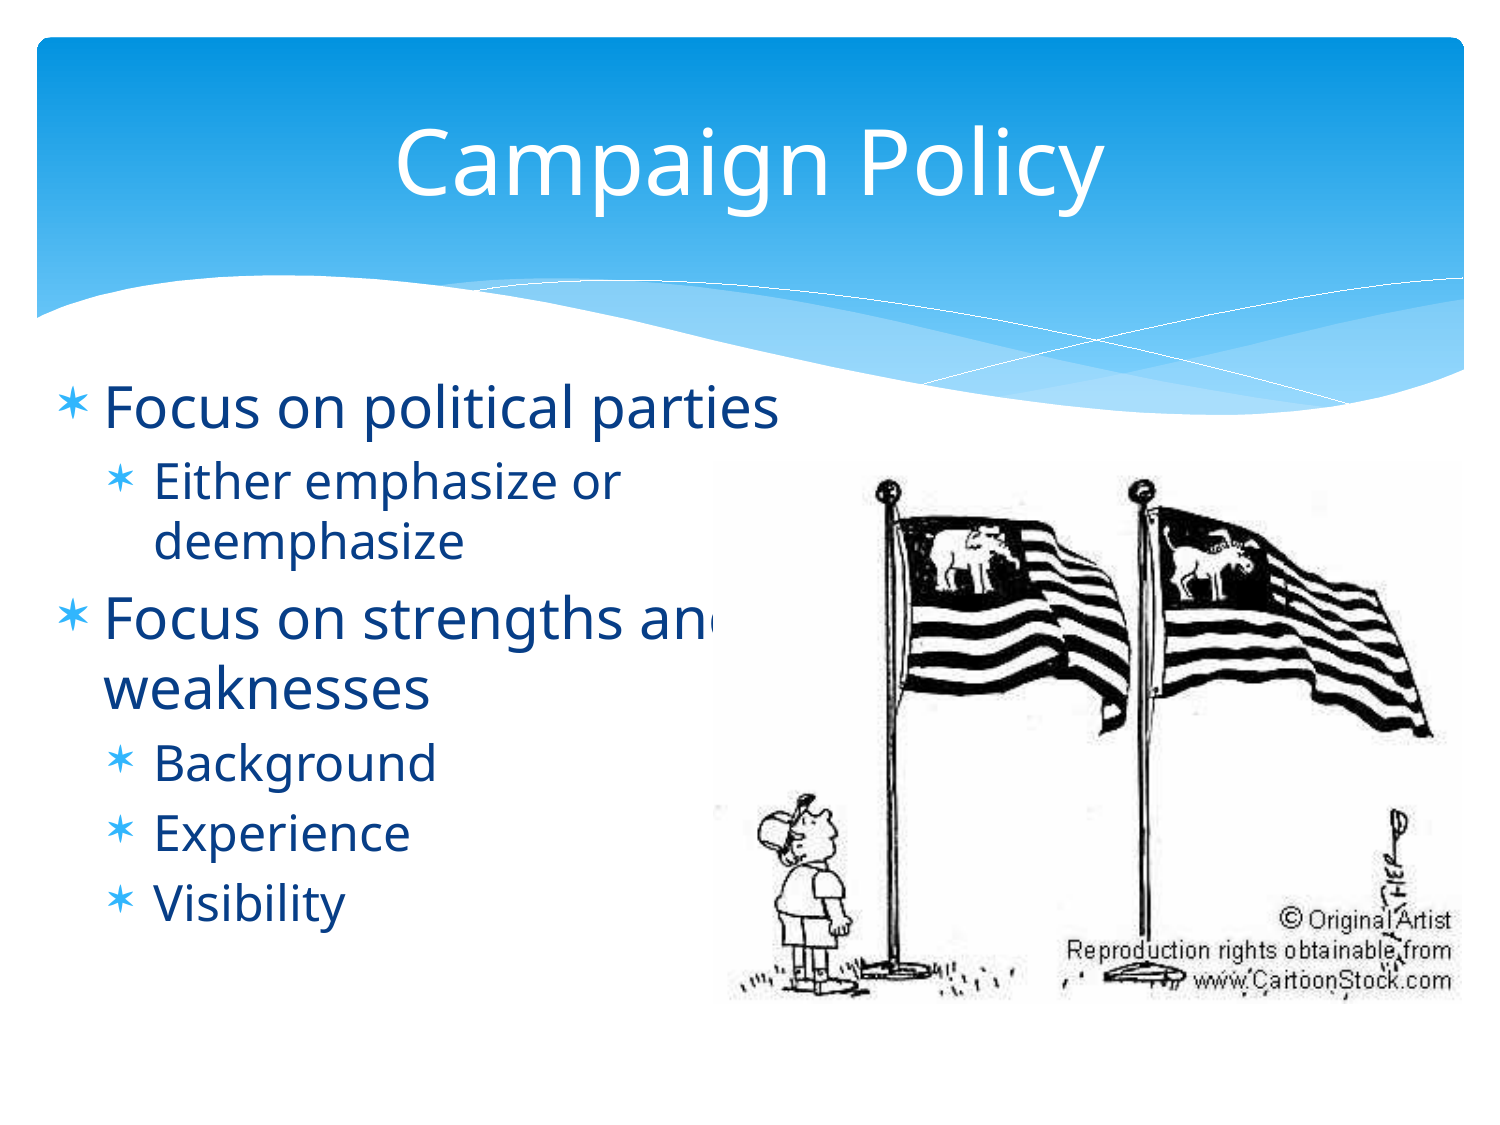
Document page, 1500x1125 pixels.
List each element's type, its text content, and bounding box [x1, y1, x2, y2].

picture [713, 461, 1463, 1005]
list Focus on political parties Either emphasize or deemphasize Focus on strengths and weaknesses Background Experience Visibility [43, 362, 854, 1069]
title Campaign Policy [75, 55, 1425, 261]
